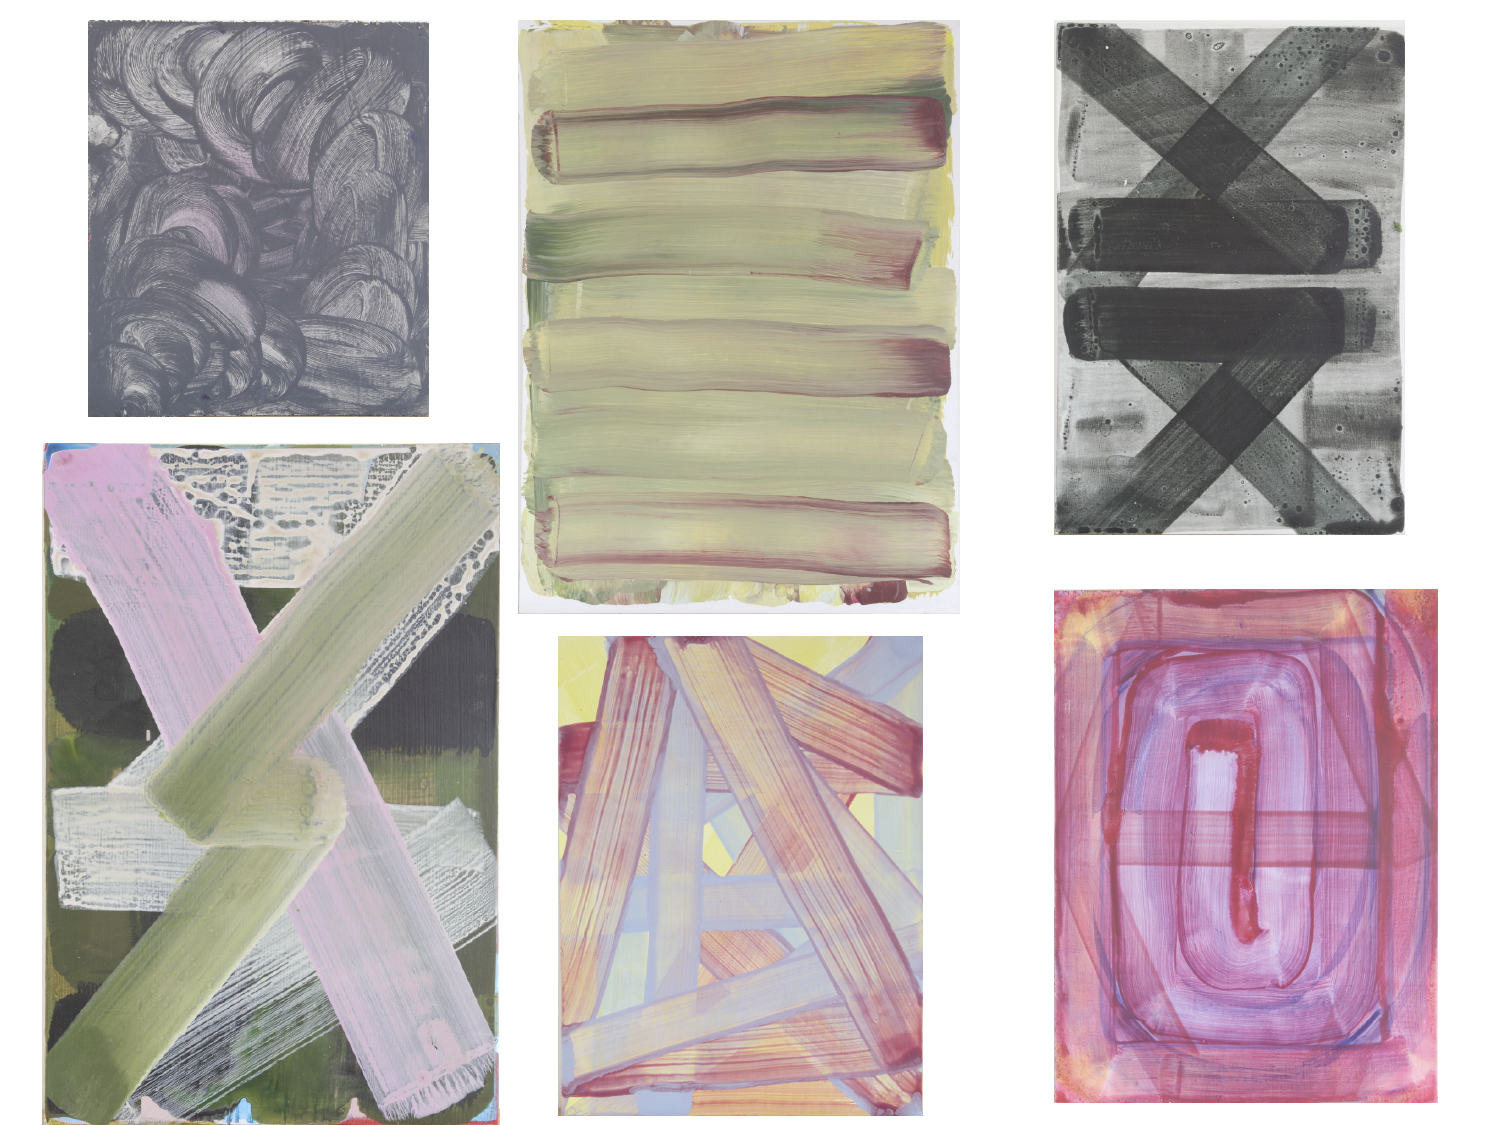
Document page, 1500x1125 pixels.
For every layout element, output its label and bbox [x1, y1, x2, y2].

picture [1053, 589, 1438, 1103]
picture [1053, 20, 1405, 536]
picture [41, 443, 500, 1125]
picture [88, 20, 429, 417]
picture [518, 20, 961, 614]
picture [558, 636, 923, 1116]
